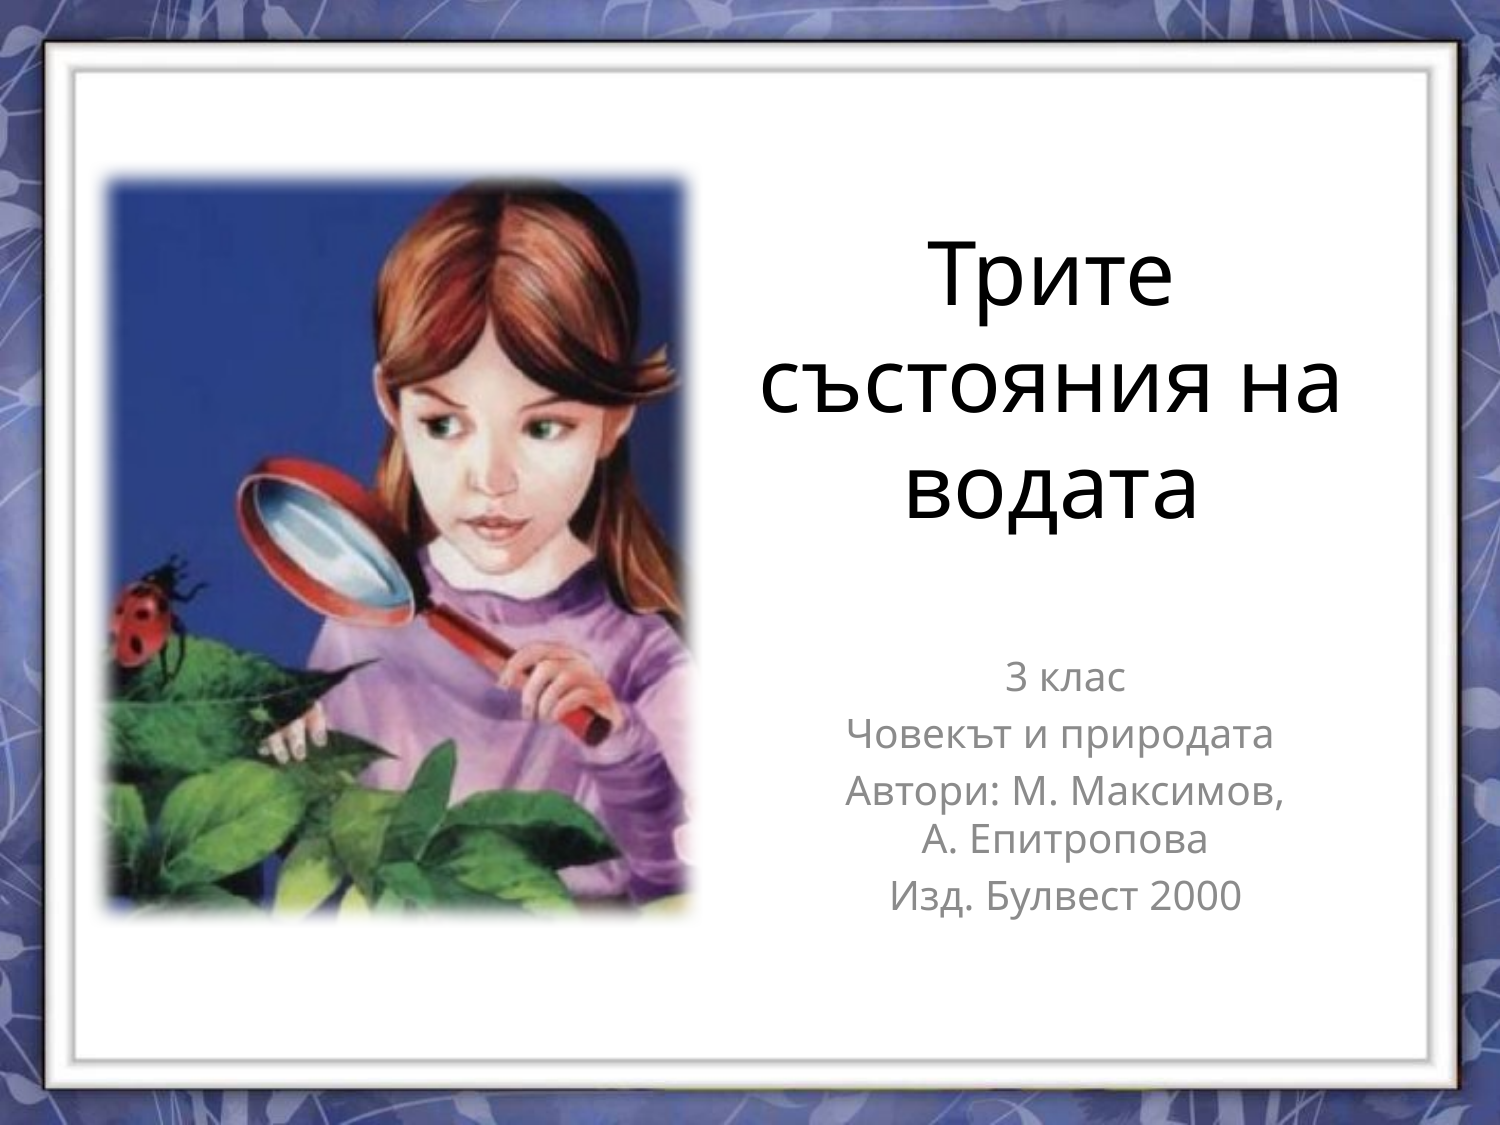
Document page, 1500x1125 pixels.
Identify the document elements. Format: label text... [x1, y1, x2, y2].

picture [0, 0, 1500, 1125]
title Трите състояния на водата [714, 208, 1390, 545]
subtitle 3 клас Човекът и природата Автори: М. Максимов, А. Епитропова Изд. Булвест 2000 [809, 643, 1323, 931]
